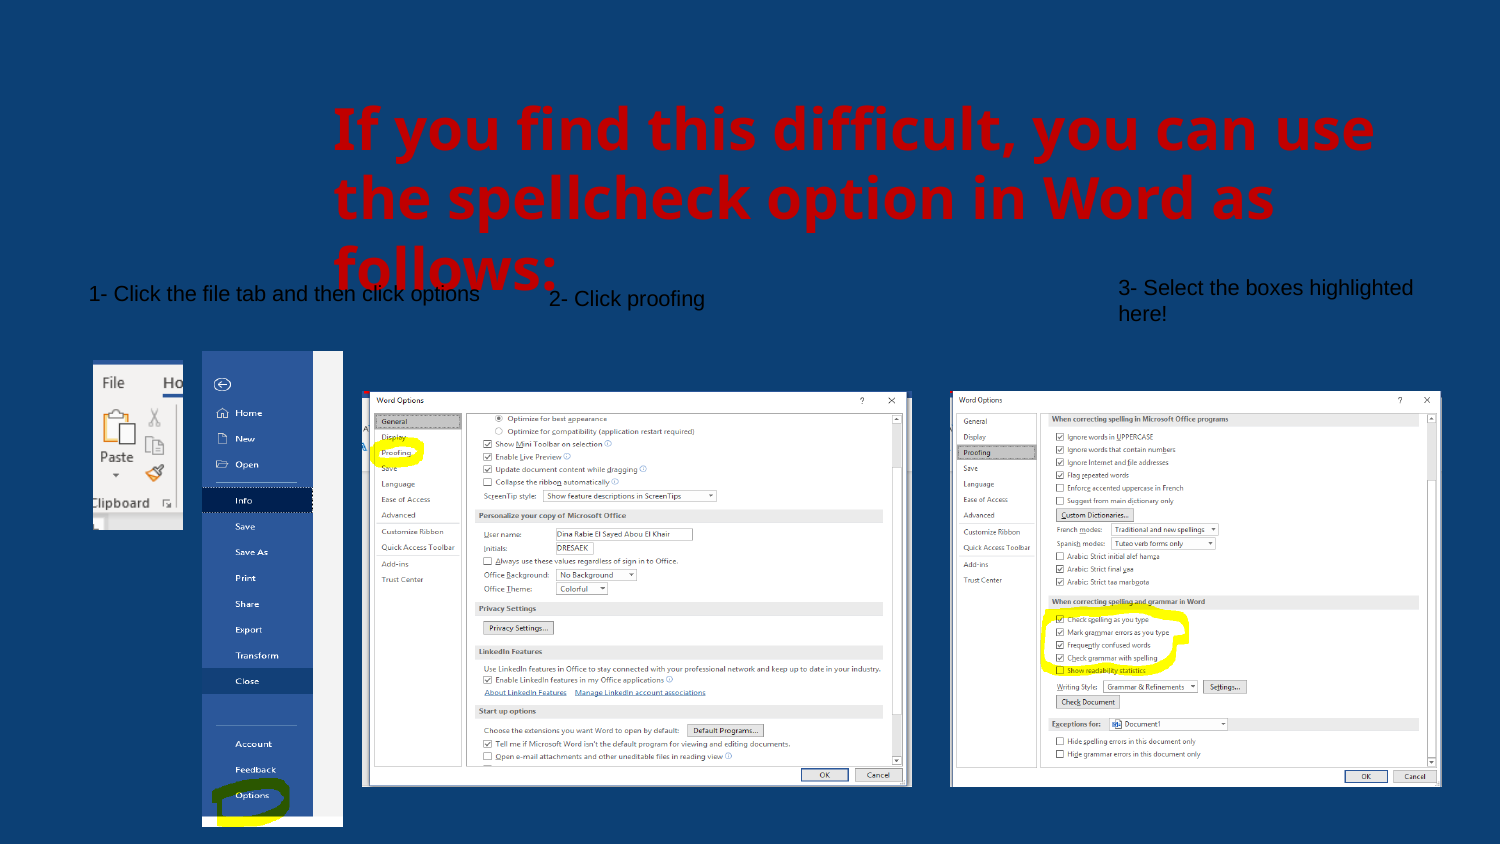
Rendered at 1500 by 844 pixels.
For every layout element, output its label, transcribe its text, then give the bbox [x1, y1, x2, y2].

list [93, 359, 183, 531]
text_box 1- Click the file tab and then click options [73, 272, 538, 314]
picture [362, 391, 912, 787]
picture [950, 391, 1442, 787]
text_box 2- Click proofing [534, 277, 982, 319]
picture [202, 351, 344, 827]
title If you find this difficult, you can use the spellcheck option in Word as follows: [319, 76, 1416, 235]
text_box 3- Select the boxes highlighted here! [1103, 266, 1442, 334]
